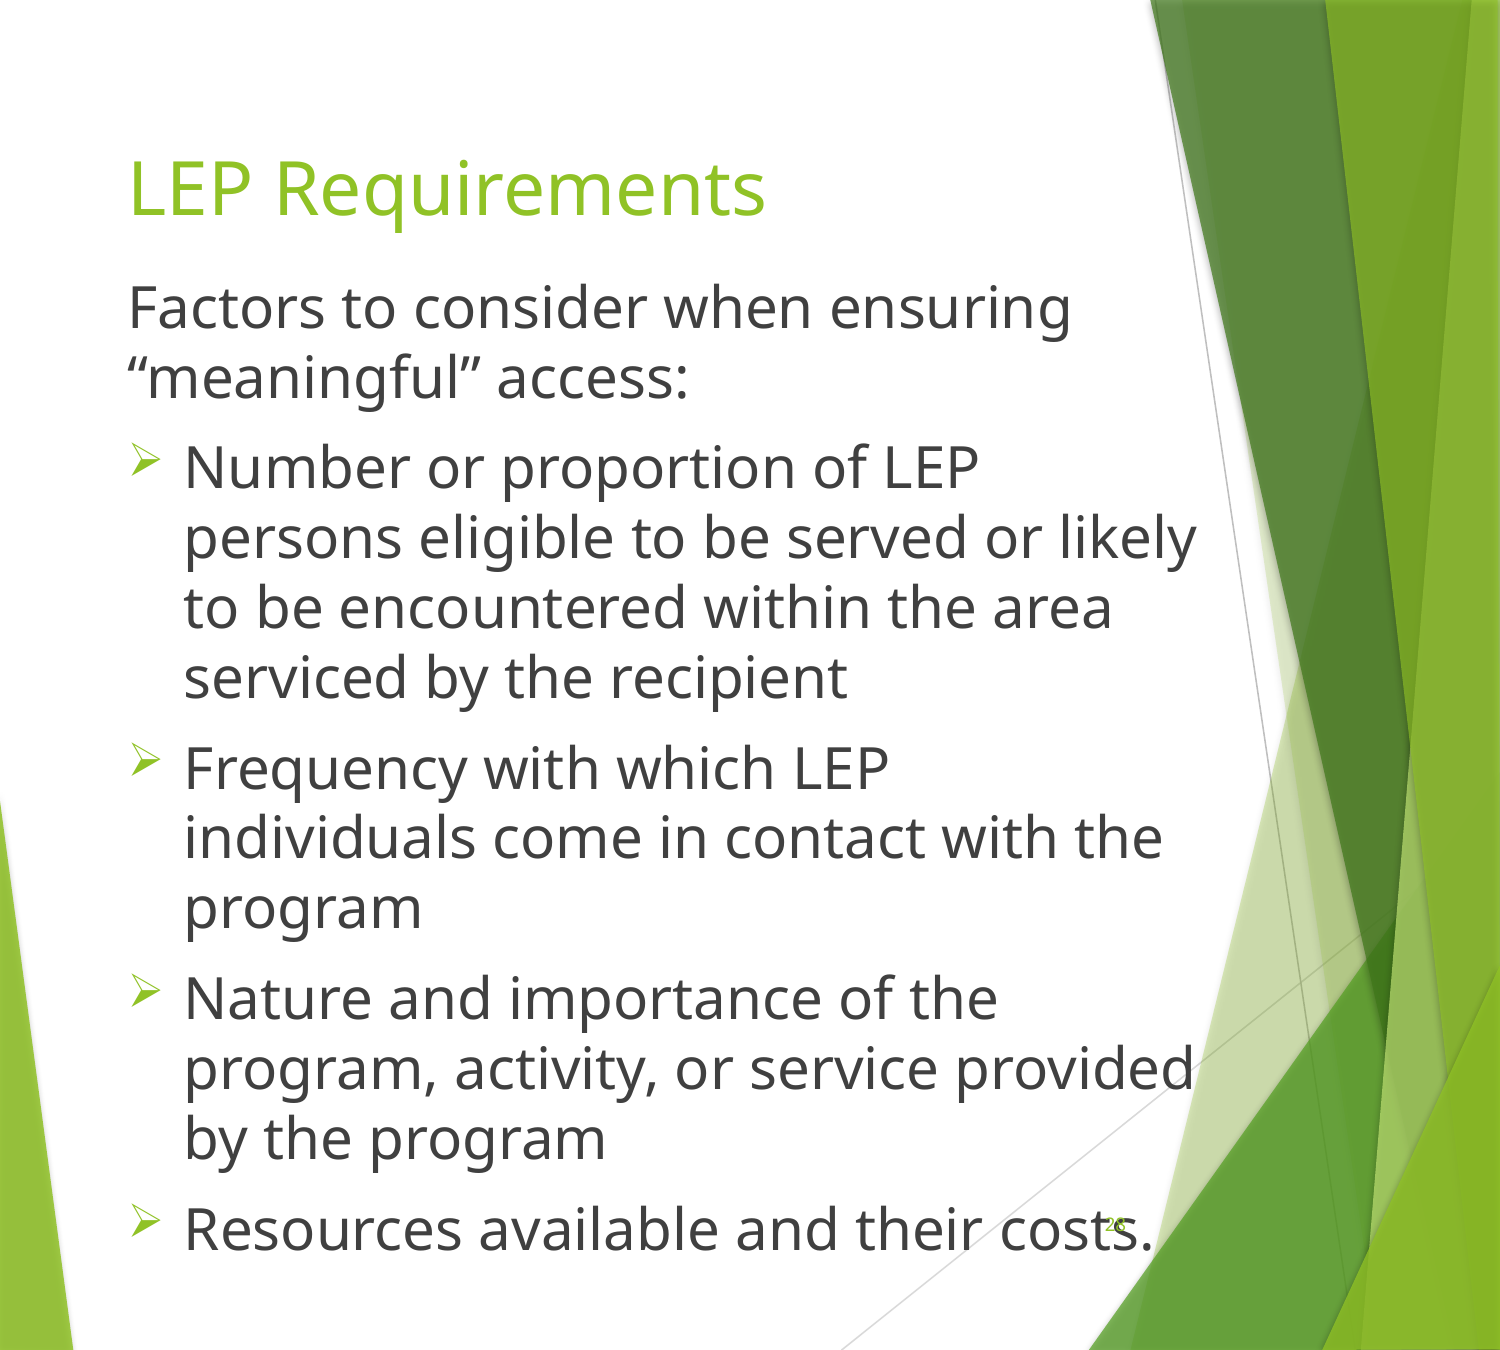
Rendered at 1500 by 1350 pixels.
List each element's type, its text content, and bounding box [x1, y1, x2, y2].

slide_number 28 [1057, 1189, 1142, 1262]
list Factors to consider when ensuring “meaningful” access: Number or proportion of LEP persons eligible to be served or likely to be encountered within the area serviced by the recipient Frequency with which LEP individuals come in contact with the program Nature and importance of the program, activity, or service provided by the program Resources available and their costs. [112, 262, 1213, 1288]
title LEP Requirements [112, 132, 1154, 262]
